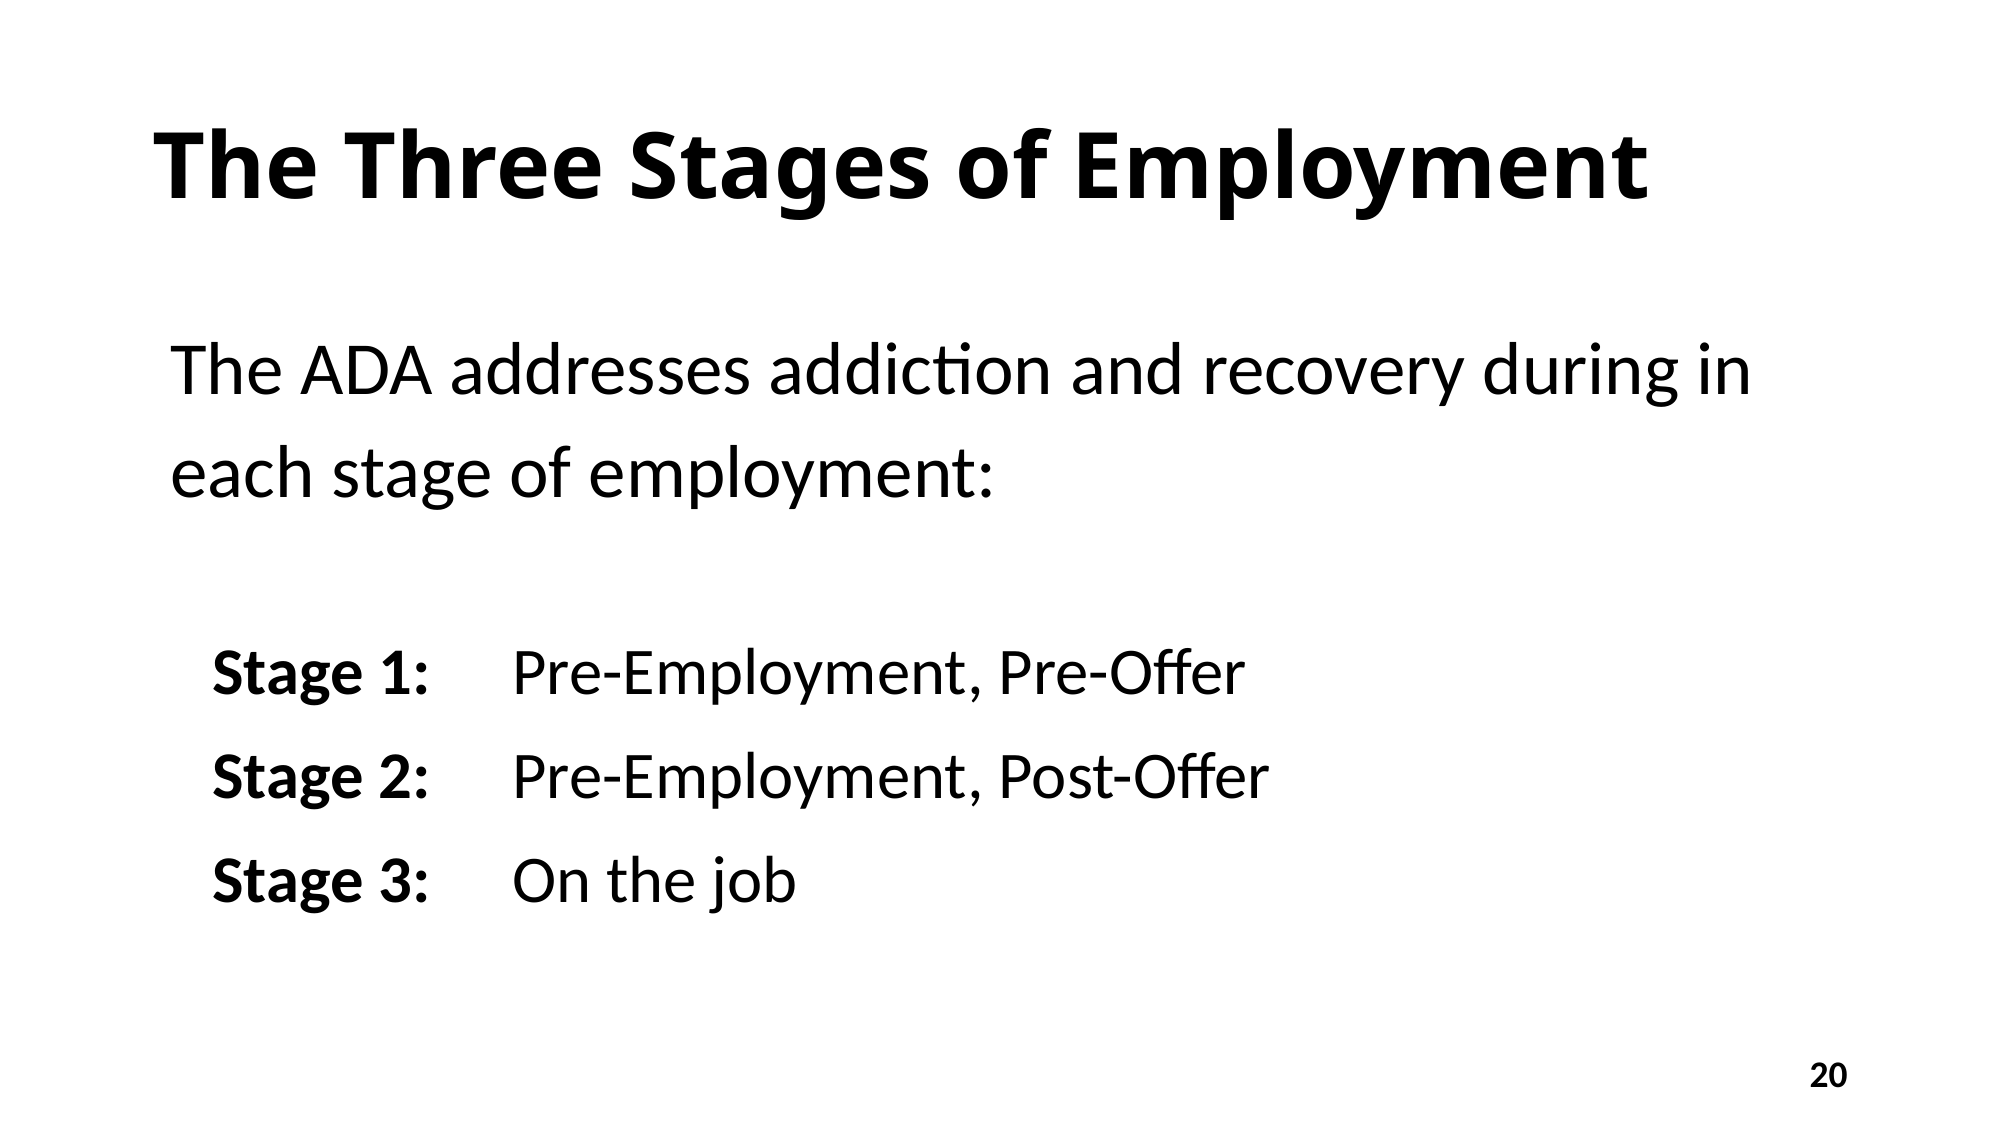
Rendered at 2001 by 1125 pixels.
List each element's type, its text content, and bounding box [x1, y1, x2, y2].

slide_number 20 [1412, 1042, 1863, 1103]
title The Three Stages of Employment [137, 59, 1863, 278]
list The ADA addresses addiction and recovery during in each stage of employment: Stage 1: Pre-Employment, Pre-Offer Stage 2: Pre-Employment, Post-Offer Stage 3: On the job [137, 299, 1863, 1014]
